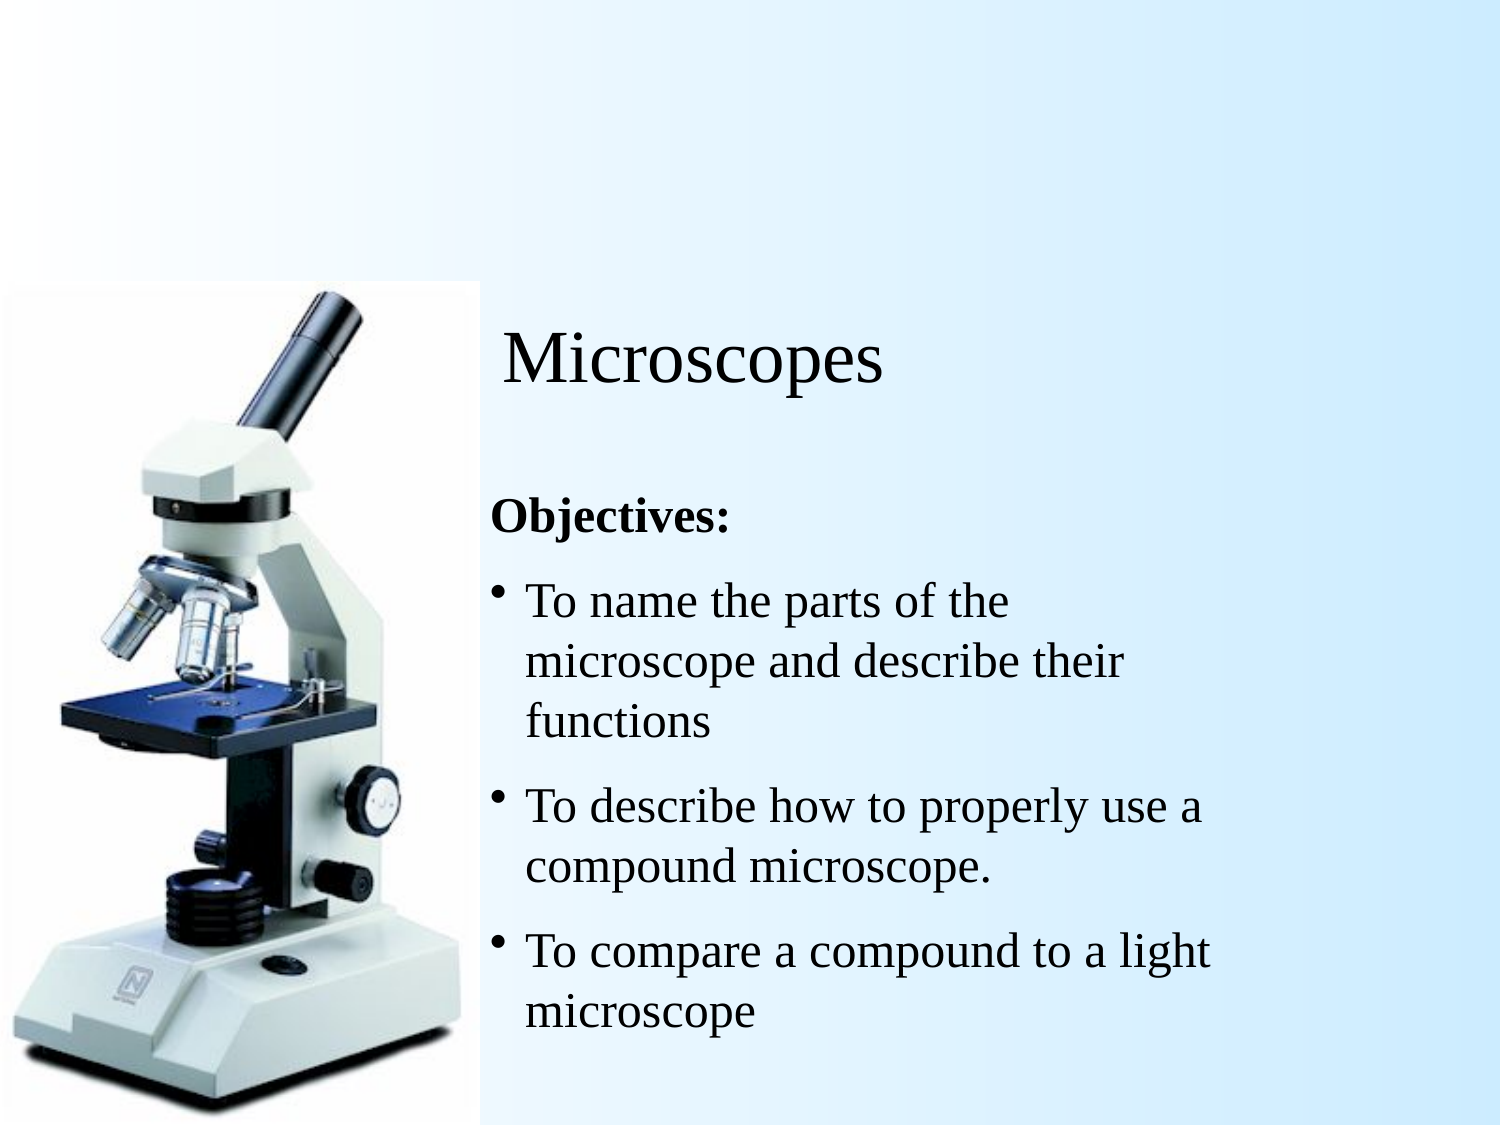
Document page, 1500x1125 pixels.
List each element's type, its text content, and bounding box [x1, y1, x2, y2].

text_box Objectives: To name the parts of the microscope and describe their functions To describe how to properly use a compound microscope. To compare a compound to a light microscope [484, 474, 1263, 1125]
text_box Microscopes [484, 299, 988, 405]
picture [0, 280, 481, 1125]
